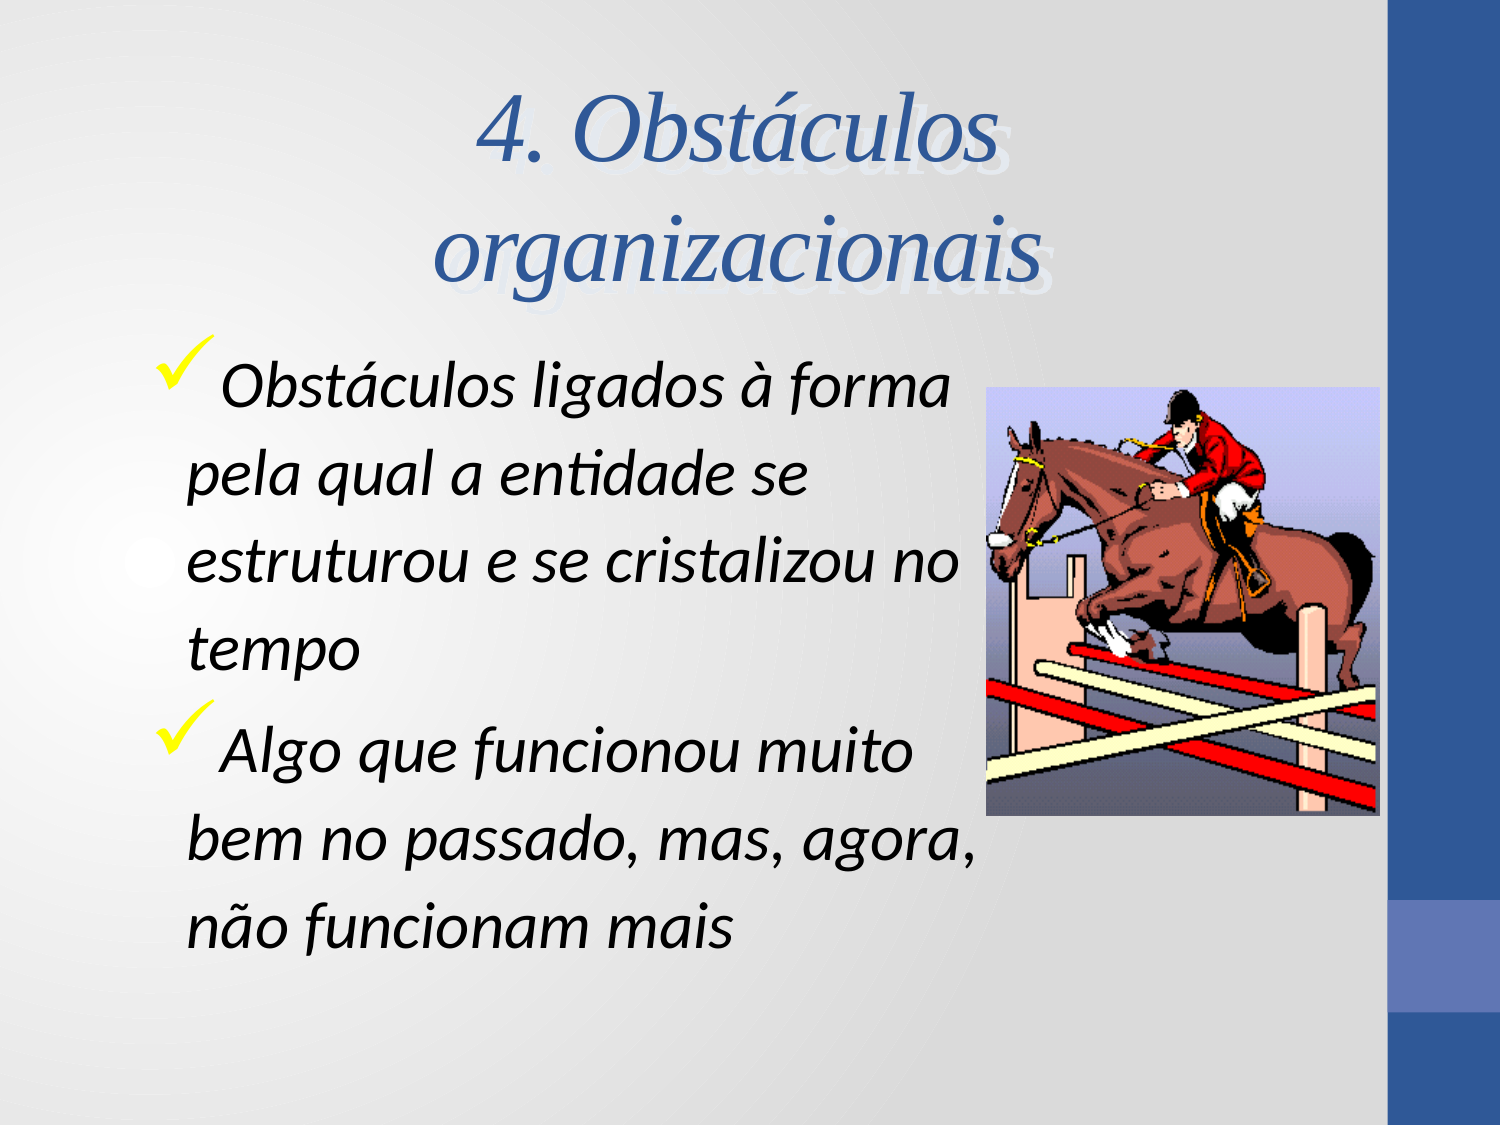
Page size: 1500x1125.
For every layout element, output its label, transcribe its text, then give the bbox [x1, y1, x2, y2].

title 4. Obstáculos organizacionais [150, 87, 1327, 275]
picture [985, 386, 1381, 817]
list Obstáculos ligados à forma pela qual a entidade se estruturou e se cristalizou no tempo Algo que funcionou muito bem no passado, mas, agora, não funcionam mais [115, 324, 999, 1000]
